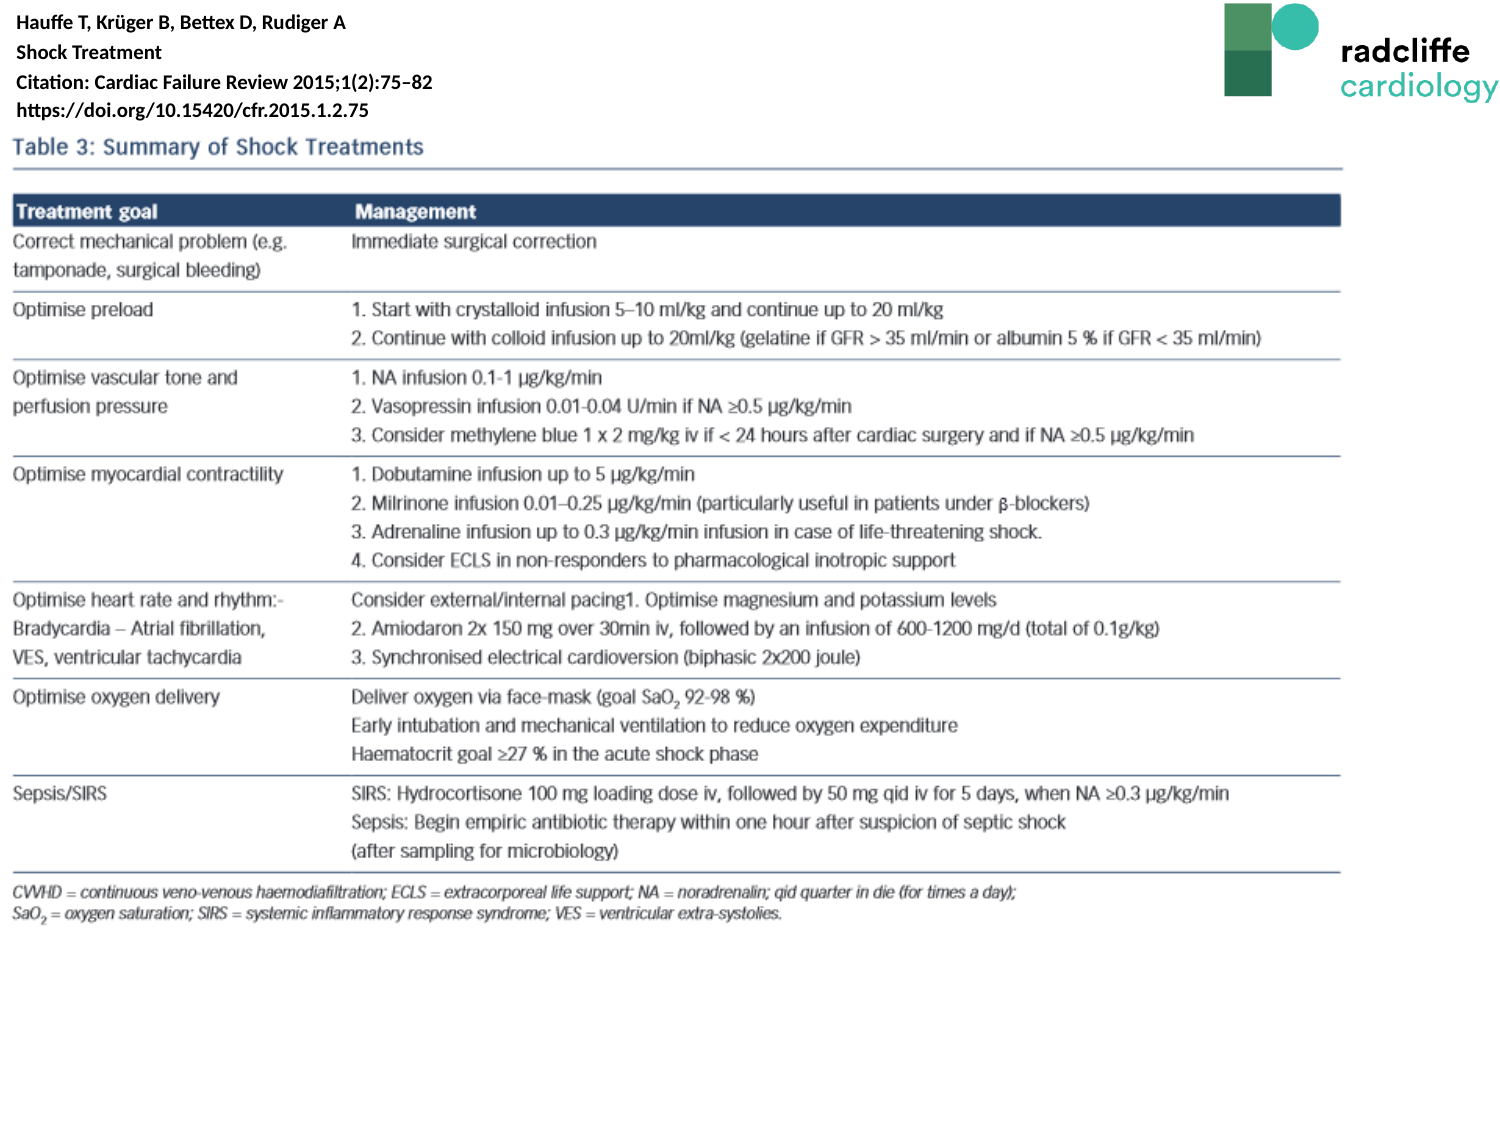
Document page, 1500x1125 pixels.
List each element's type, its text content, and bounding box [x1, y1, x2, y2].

text_box Hauffe T, Krüger B, Bettex D, Rudiger A [1, 1, 939, 31]
text_box Citation: Cardiac Failure Review 2015;1(2):75–82 [1, 60, 1224, 89]
text_box https://doi.org/10.15420/cfr.2015.1.2.75 [1, 89, 1500, 129]
picture [1, 124, 1357, 930]
text_box Shock Treatment [1, 31, 1224, 60]
picture [1224, 1, 1499, 104]
